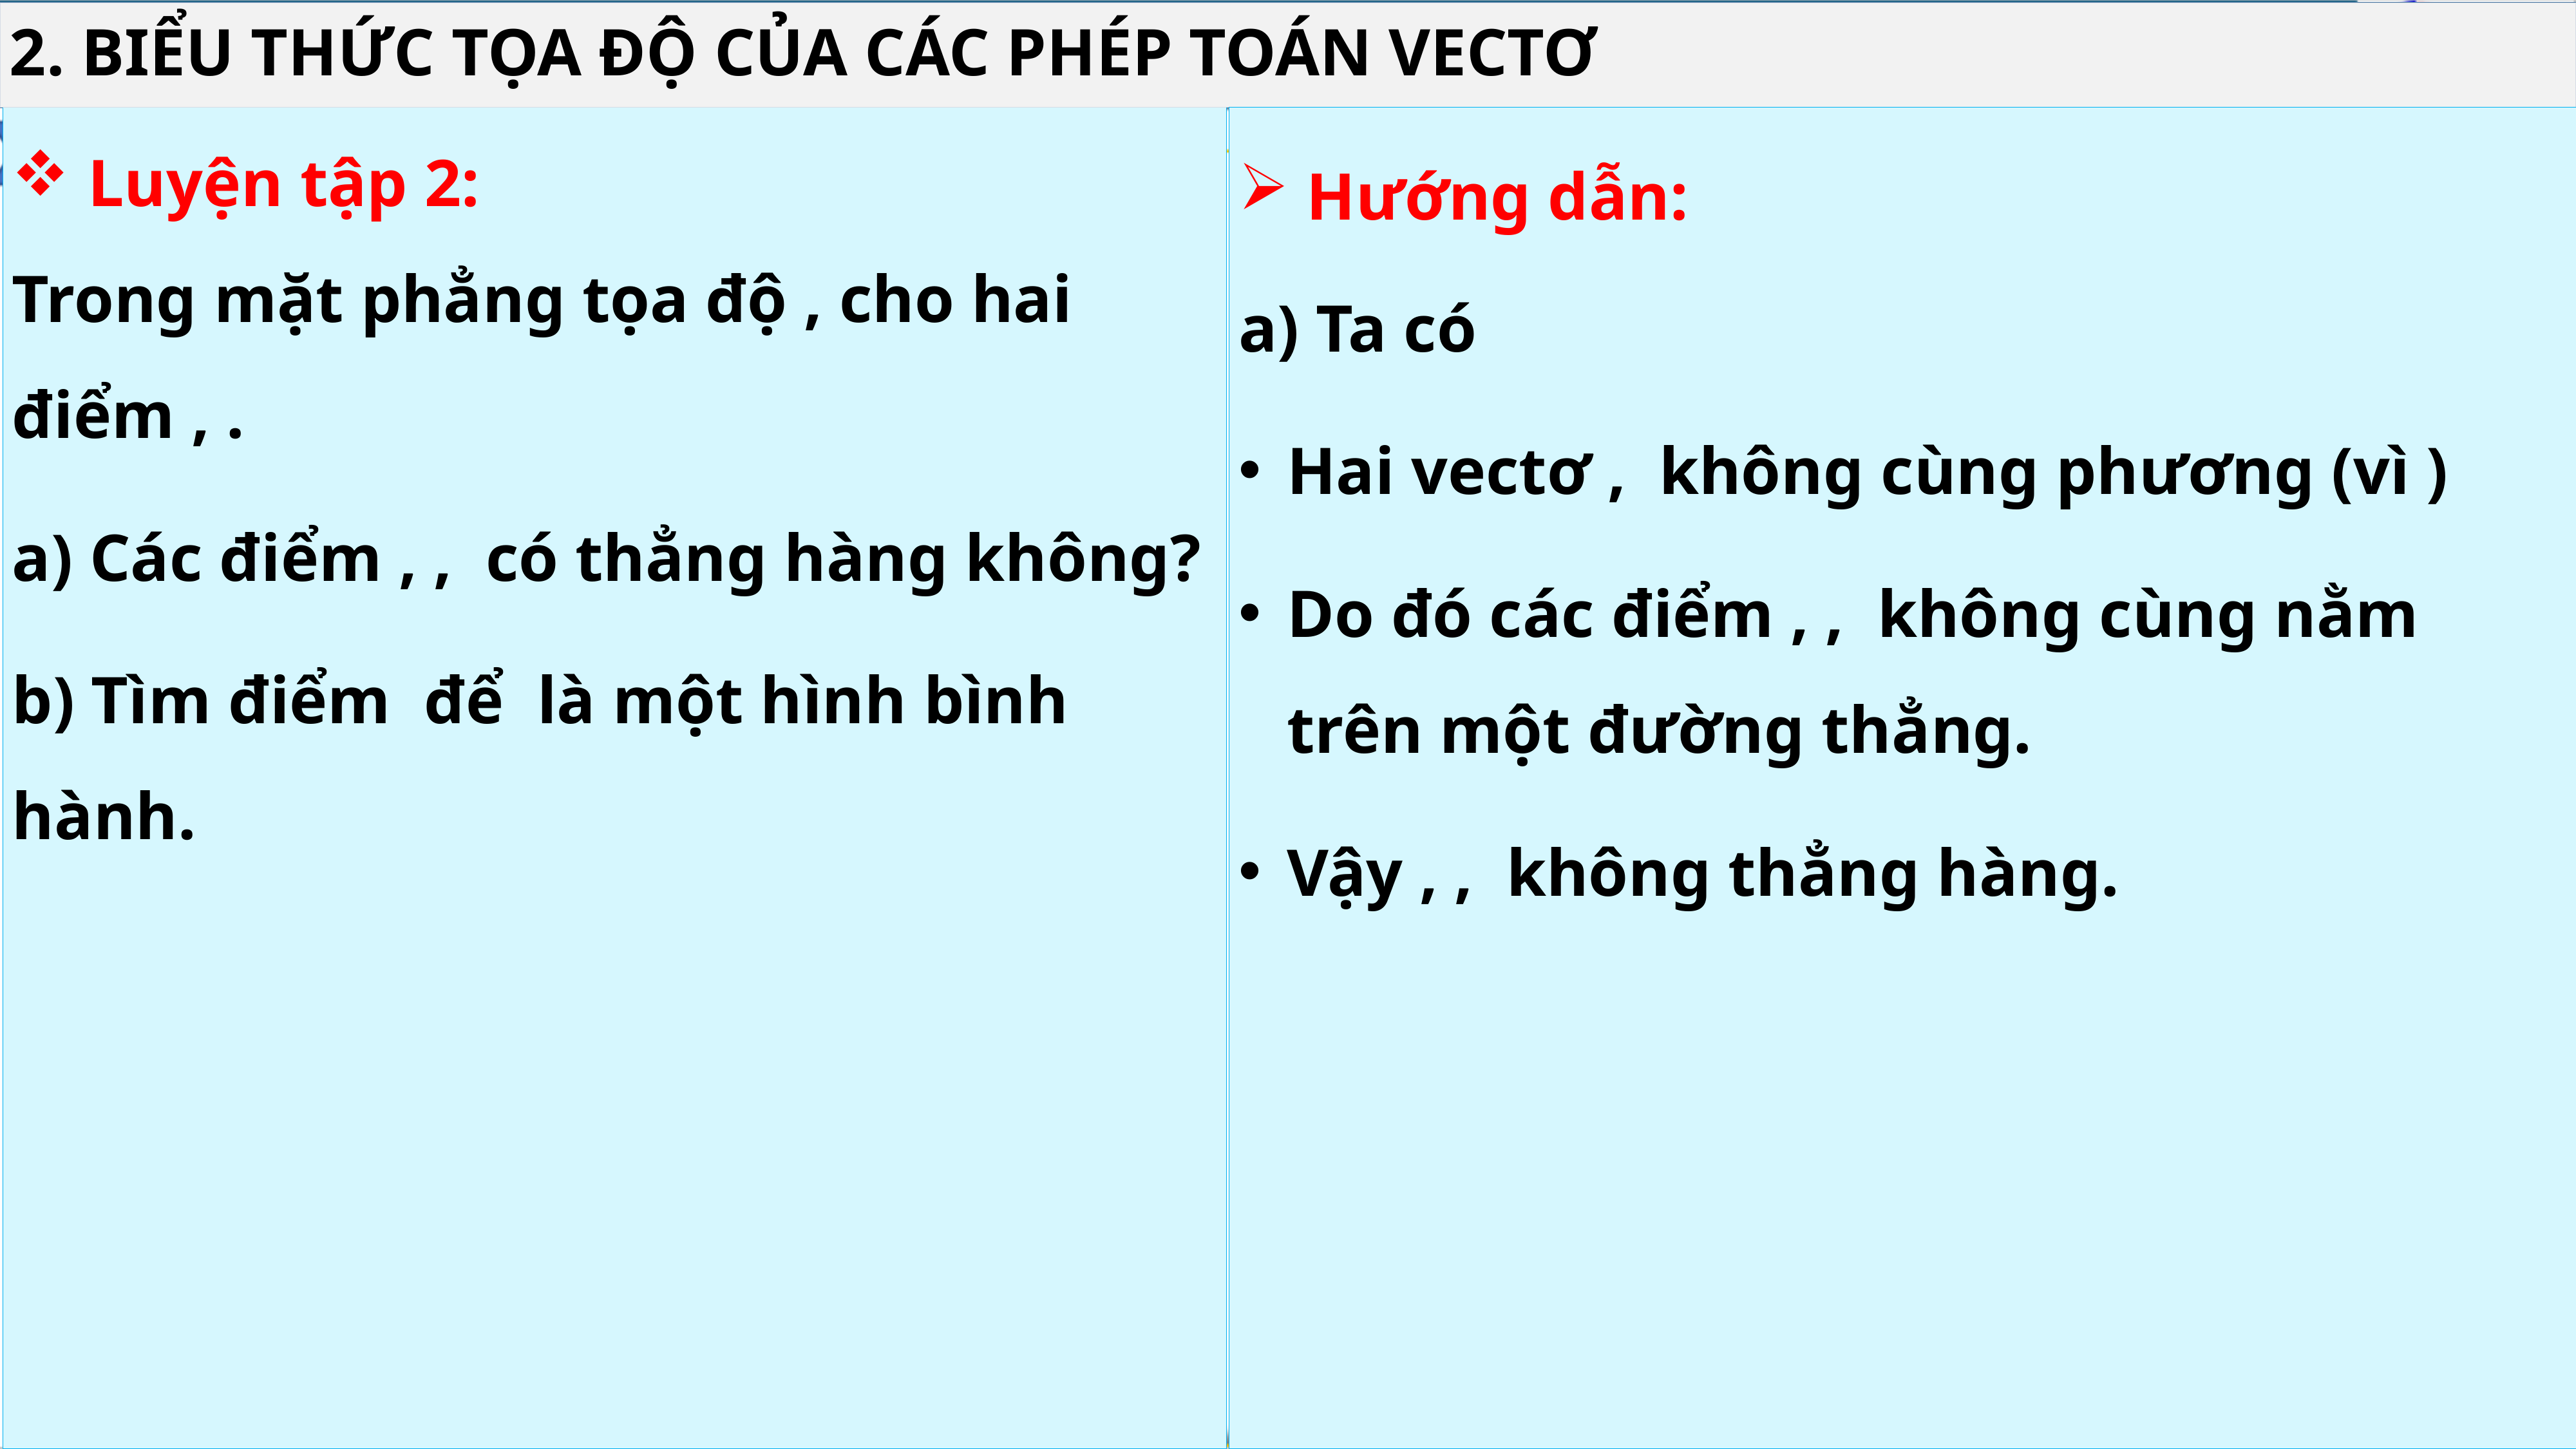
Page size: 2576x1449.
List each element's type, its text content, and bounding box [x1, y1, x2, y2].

text_box 2. BIỂU THỨC TỌA ĐỘ CỦA CÁC PHÉP TOÁN VECTƠ [0, 3, 2576, 108]
